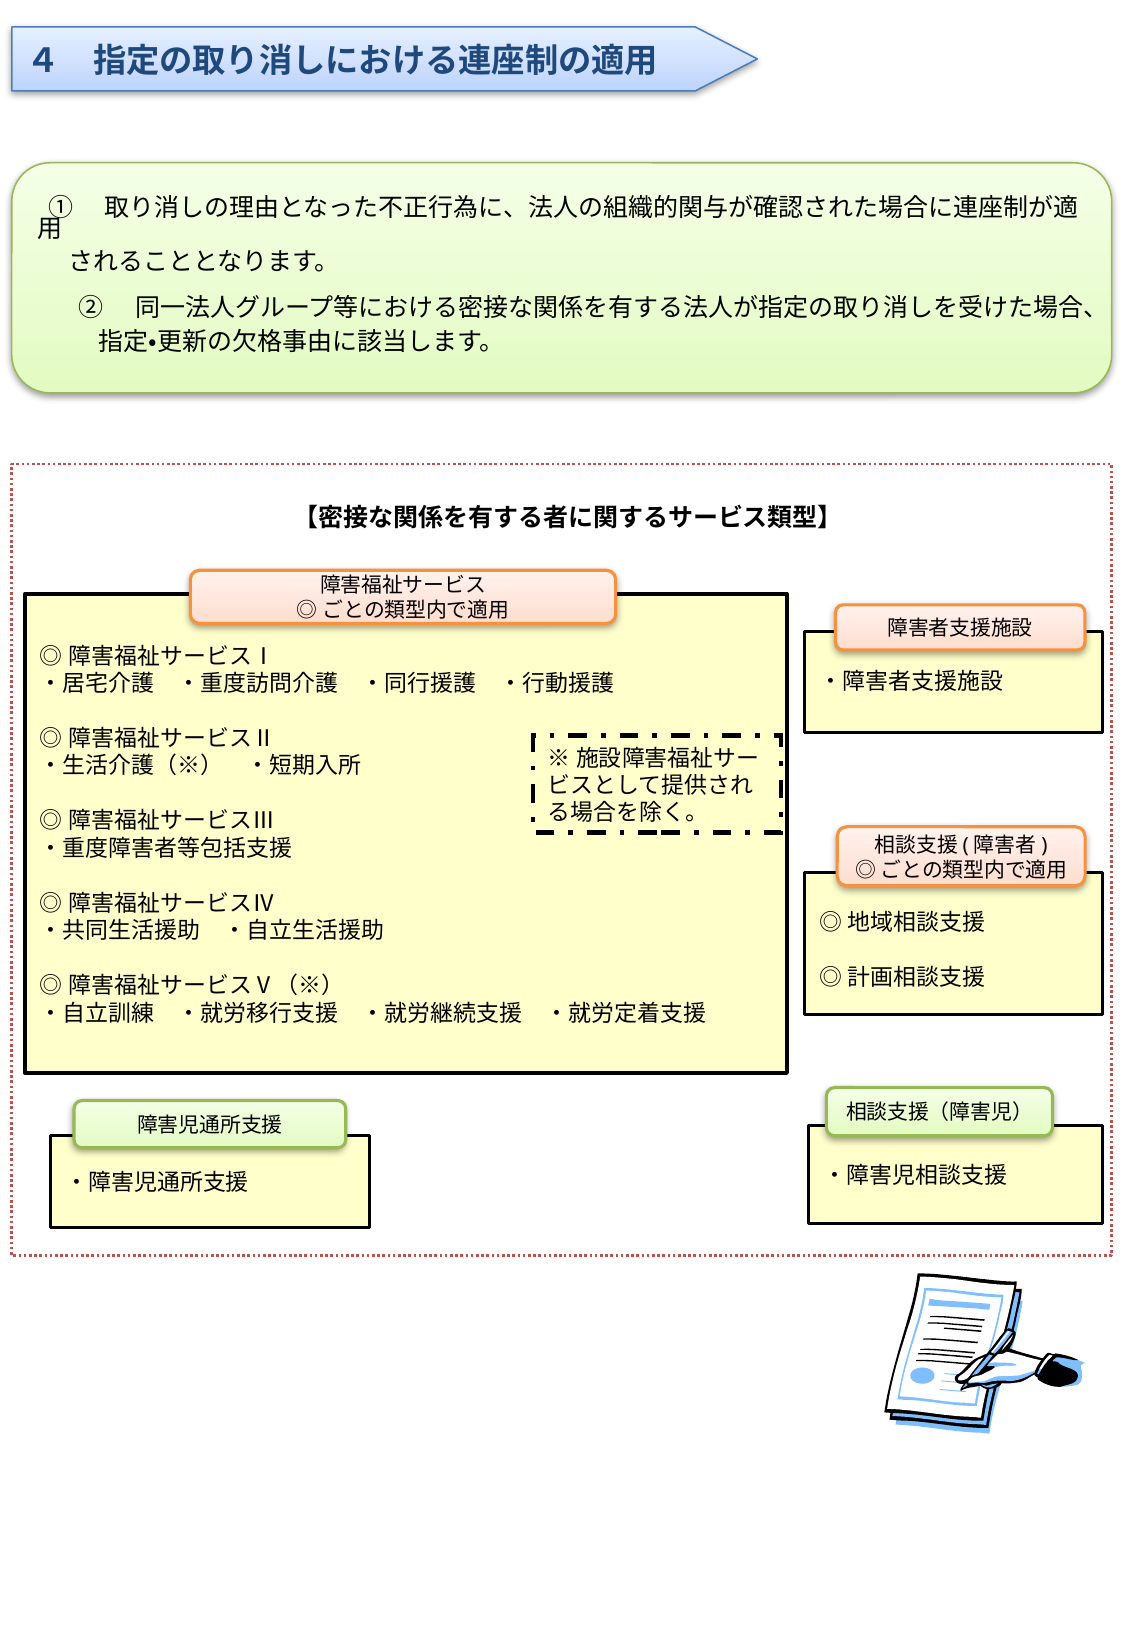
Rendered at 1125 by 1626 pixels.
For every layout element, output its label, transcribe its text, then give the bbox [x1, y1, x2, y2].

text_box ① 取り消しの理由となった不正行為に、法人の組織的関与が確認された場合に連座制が適用 されることとなります。 ② 同一法人グループ等における密接な関係を有する法人が指定の取り消しを受けた場合、 指定・更新の欠格事由に該当します。 [10, 161, 1113, 394]
text_box ４ 指定の取り消しにおける連座制の適用 [11, 26, 759, 92]
picture [883, 1272, 1086, 1434]
text_box 障害福祉サービス ◎ごとの類型内で適用 [189, 569, 617, 625]
text_box 相談支援(障害者) ◎ごとの類型内で適用 [836, 825, 1086, 887]
text_box ※施設障害福祉サービスとして提供される場合を除く。 [532, 735, 781, 833]
text_box ◎地域相談支援 ◎計画相談支援 [802, 871, 1105, 1016]
text_box ◎障害福祉サービスⅠ ・居宅介護 ・重度訪問介護 ・同行援護 ・行動援護 ◎障害福祉サービスⅡ ・生活介護（※） ・短期入所 ◎障害福祉サービスⅢ ・重度障害者等包括支援 ◎障害福祉サービスⅣ ・共同生活援助 ・自立生活援助 ◎障害福祉サービスⅤ（※） ・自立訓練 ・就労移行支援 ・就労継続支援 ・就労定着支援 [23, 592, 789, 1075]
text_box [10, 462, 1114, 1257]
